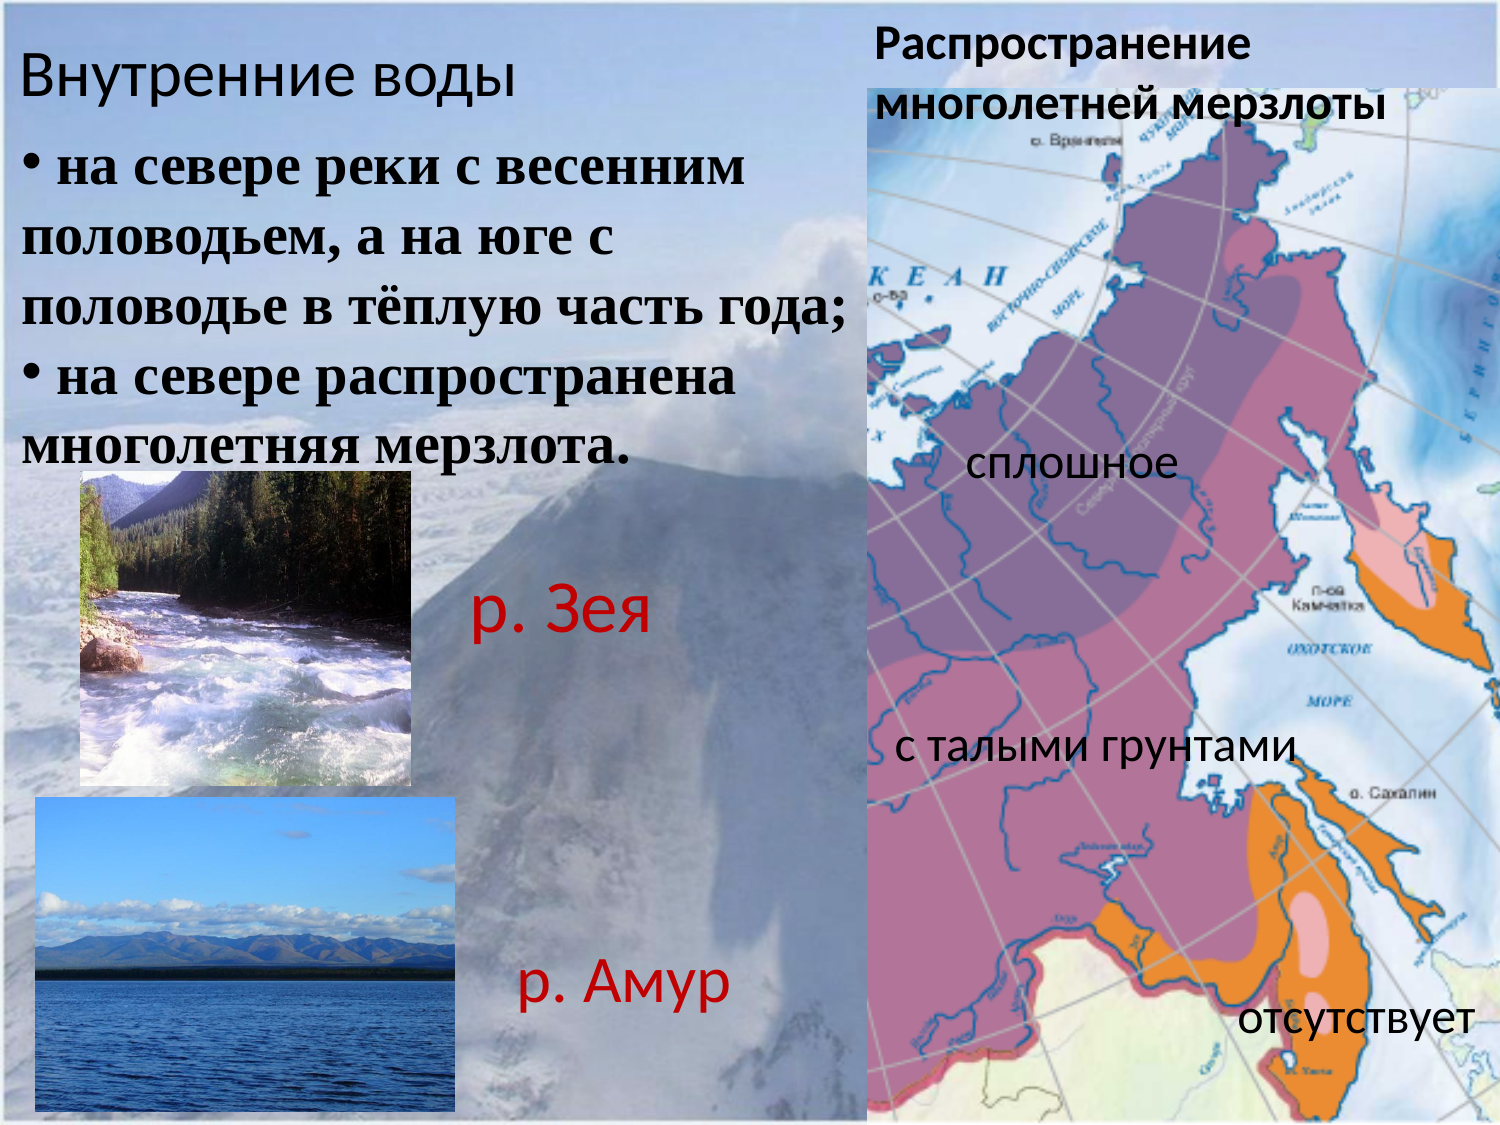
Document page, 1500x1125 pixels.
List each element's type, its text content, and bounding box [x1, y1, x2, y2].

text_box Внутренние воды [4, 22, 785, 118]
picture [35, 796, 456, 1112]
text_box на севере реки с весенним половодьем, а на юге с половодье в тёплую часть года; на севере распространена многолетняя мерзлота. [6, 118, 862, 484]
text_box Распространение многолетней мерзлоты [859, 2, 1500, 137]
text_box р. Зея [455, 550, 762, 656]
picture [79, 470, 411, 787]
text_box р. Амур [501, 928, 785, 1024]
picture [867, 88, 1500, 1125]
